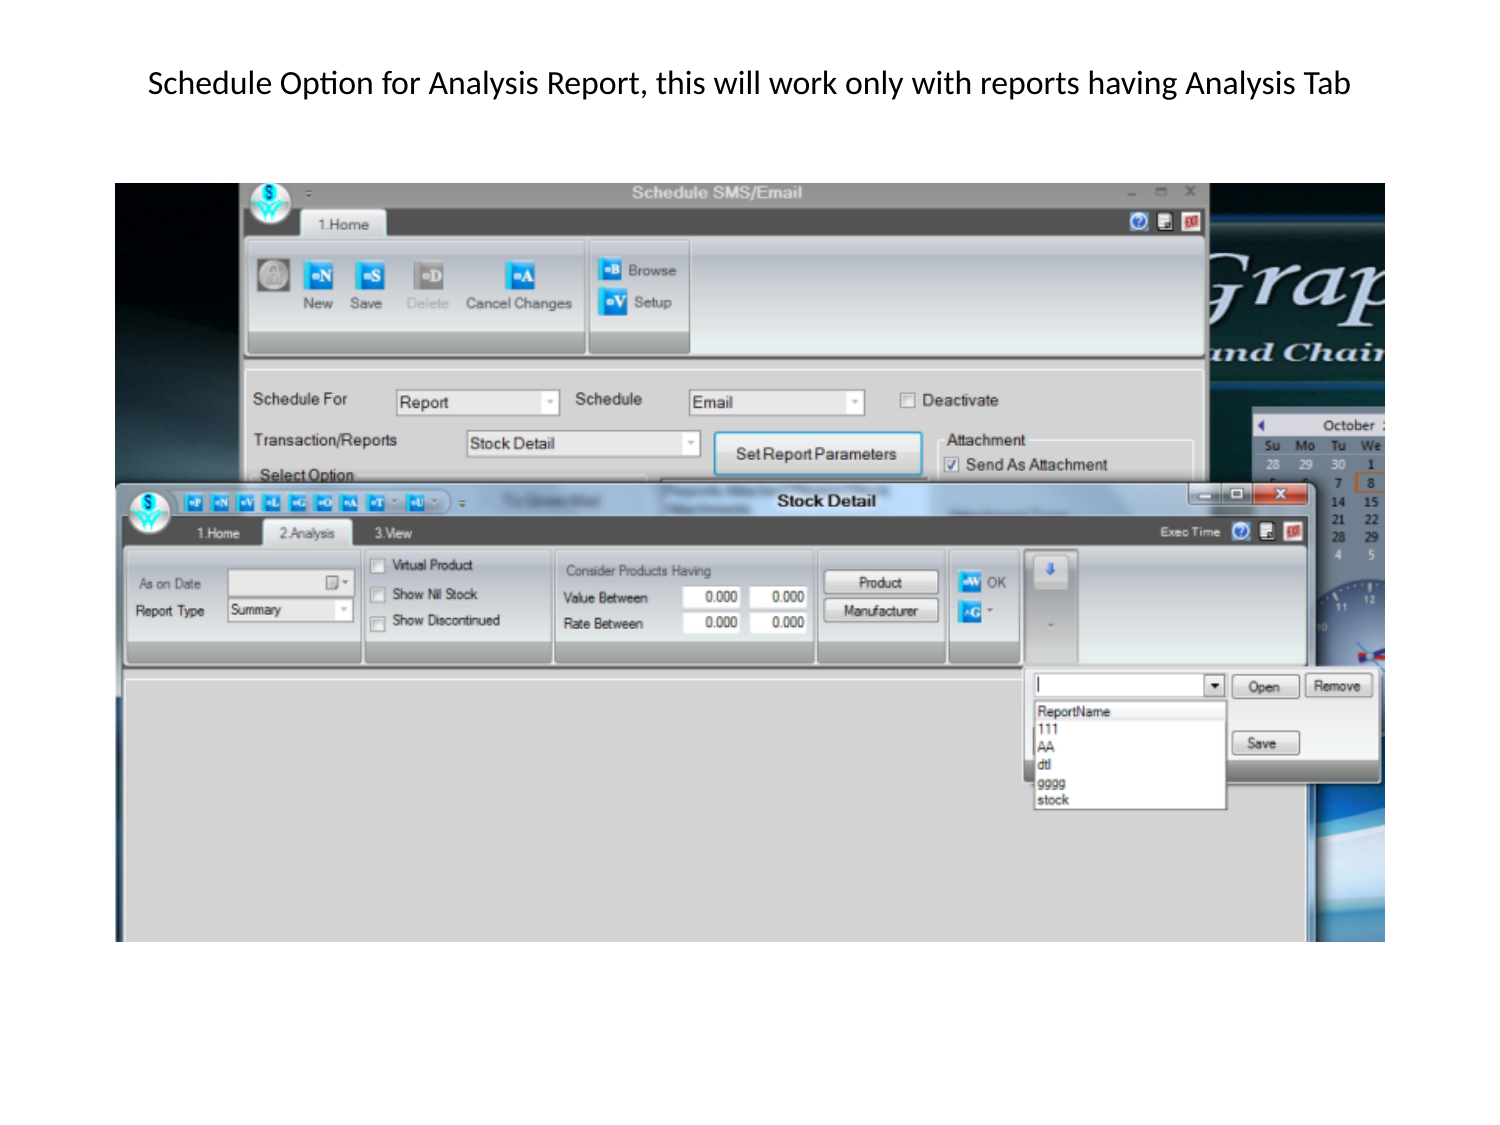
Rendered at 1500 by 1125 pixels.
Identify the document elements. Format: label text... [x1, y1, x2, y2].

picture [115, 183, 1385, 942]
title Schedule Option for Analysis Report, this will work only with reports having Analysis Tab [112, 36, 1387, 125]
